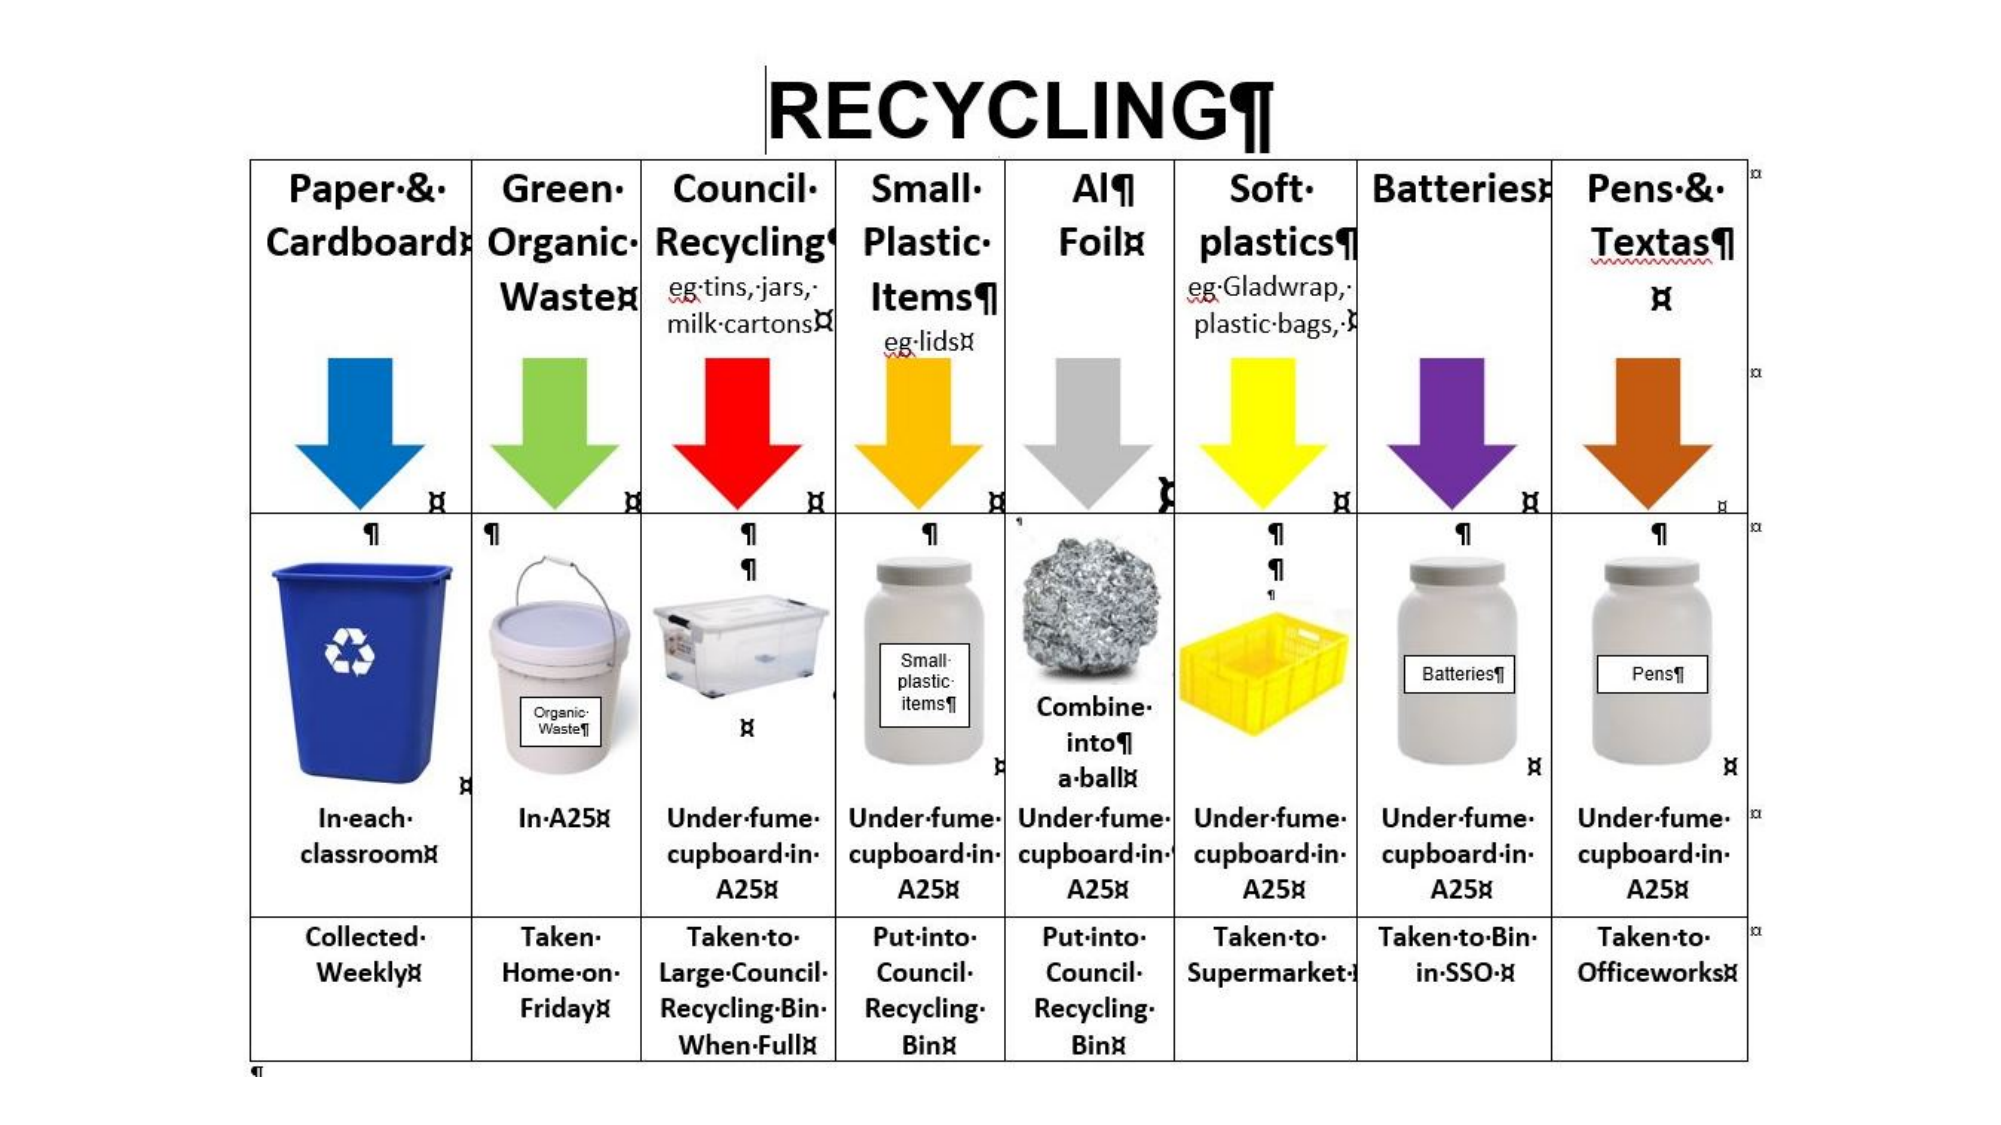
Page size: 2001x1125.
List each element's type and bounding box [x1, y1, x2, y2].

picture [232, 48, 1768, 1077]
